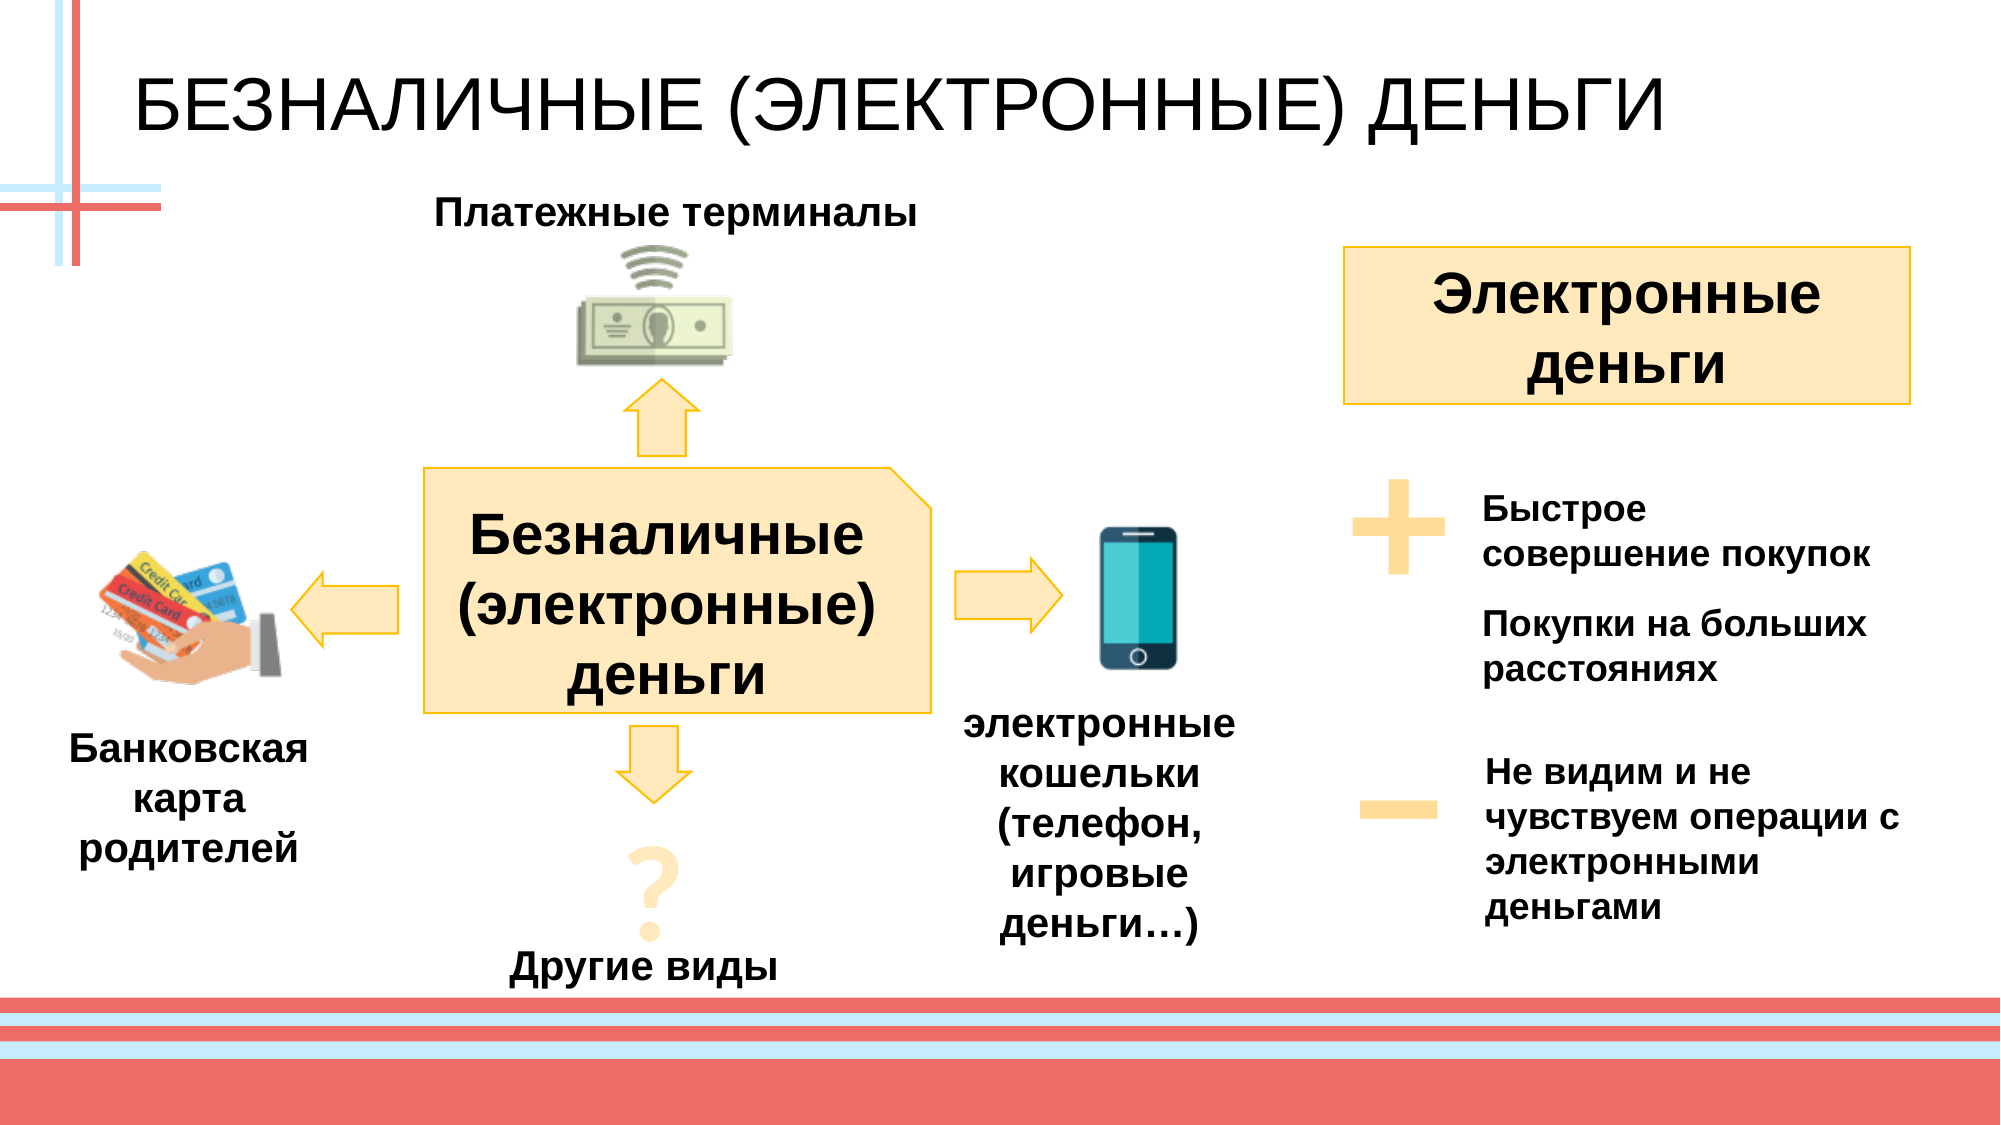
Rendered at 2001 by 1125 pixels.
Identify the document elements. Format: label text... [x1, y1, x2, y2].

slide_number 9 [1412, 1042, 1863, 1103]
text_box Другие виды [488, 931, 801, 997]
text_box + [1334, 382, 1465, 638]
picture [87, 505, 314, 722]
text_box [954, 555, 1054, 635]
picture [569, 219, 755, 404]
text_box − [1334, 666, 1465, 921]
picture [1054, 518, 1214, 678]
text_box Быстрое совершение покупок Покупки на больших расстояниях [1430, 476, 1894, 699]
text_box Платежные терминалы [391, 177, 962, 243]
text_box Электронные деньги [1343, 246, 1911, 405]
text_box Безналичные (электронные) деньги [423, 466, 933, 715]
text_box электронные кошельки (телефон, игровые деньги…) [901, 688, 1298, 856]
text_box [614, 725, 694, 796]
text_box ? [607, 796, 701, 977]
text_box Не видим и не чувствуем операции с электронными деньгами [1470, 739, 1934, 892]
title БЕЗНАЛИЧНЫЕ (ЭЛЕКТРОННЫЕ) ДЕНЬГИ [118, 58, 1863, 168]
text_box Банковская карта родителей [33, 713, 345, 880]
text_box [622, 404, 702, 458]
text_box [314, 570, 400, 650]
